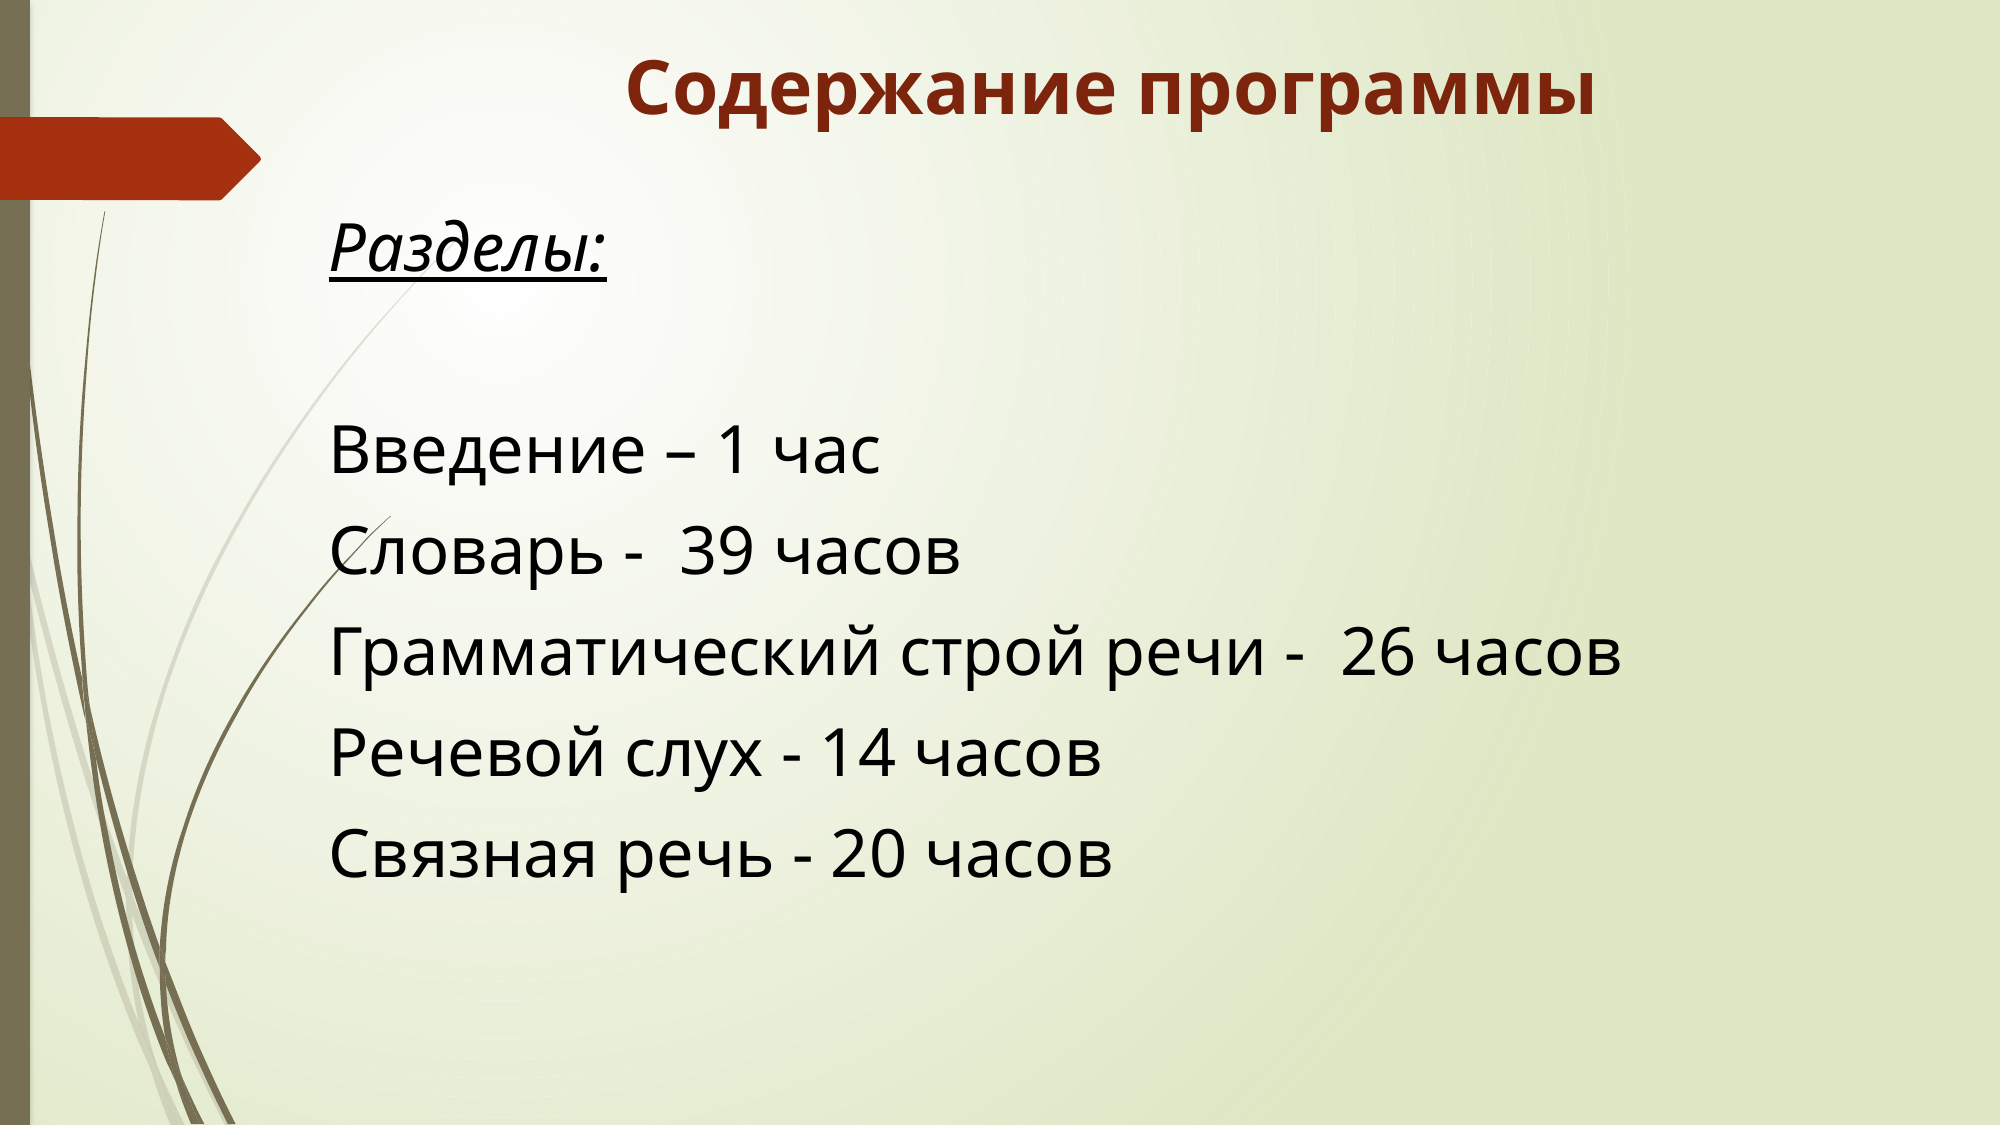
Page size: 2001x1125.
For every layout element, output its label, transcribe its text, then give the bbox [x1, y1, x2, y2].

title Содержание программы [336, 50, 1888, 173]
list Разделы: Введение – 1 час Словарь - 39 часов Грамматический строй речи - 26 часов Речевой слух - 14 часов Связная речь - 20 часов [313, 197, 1866, 970]
